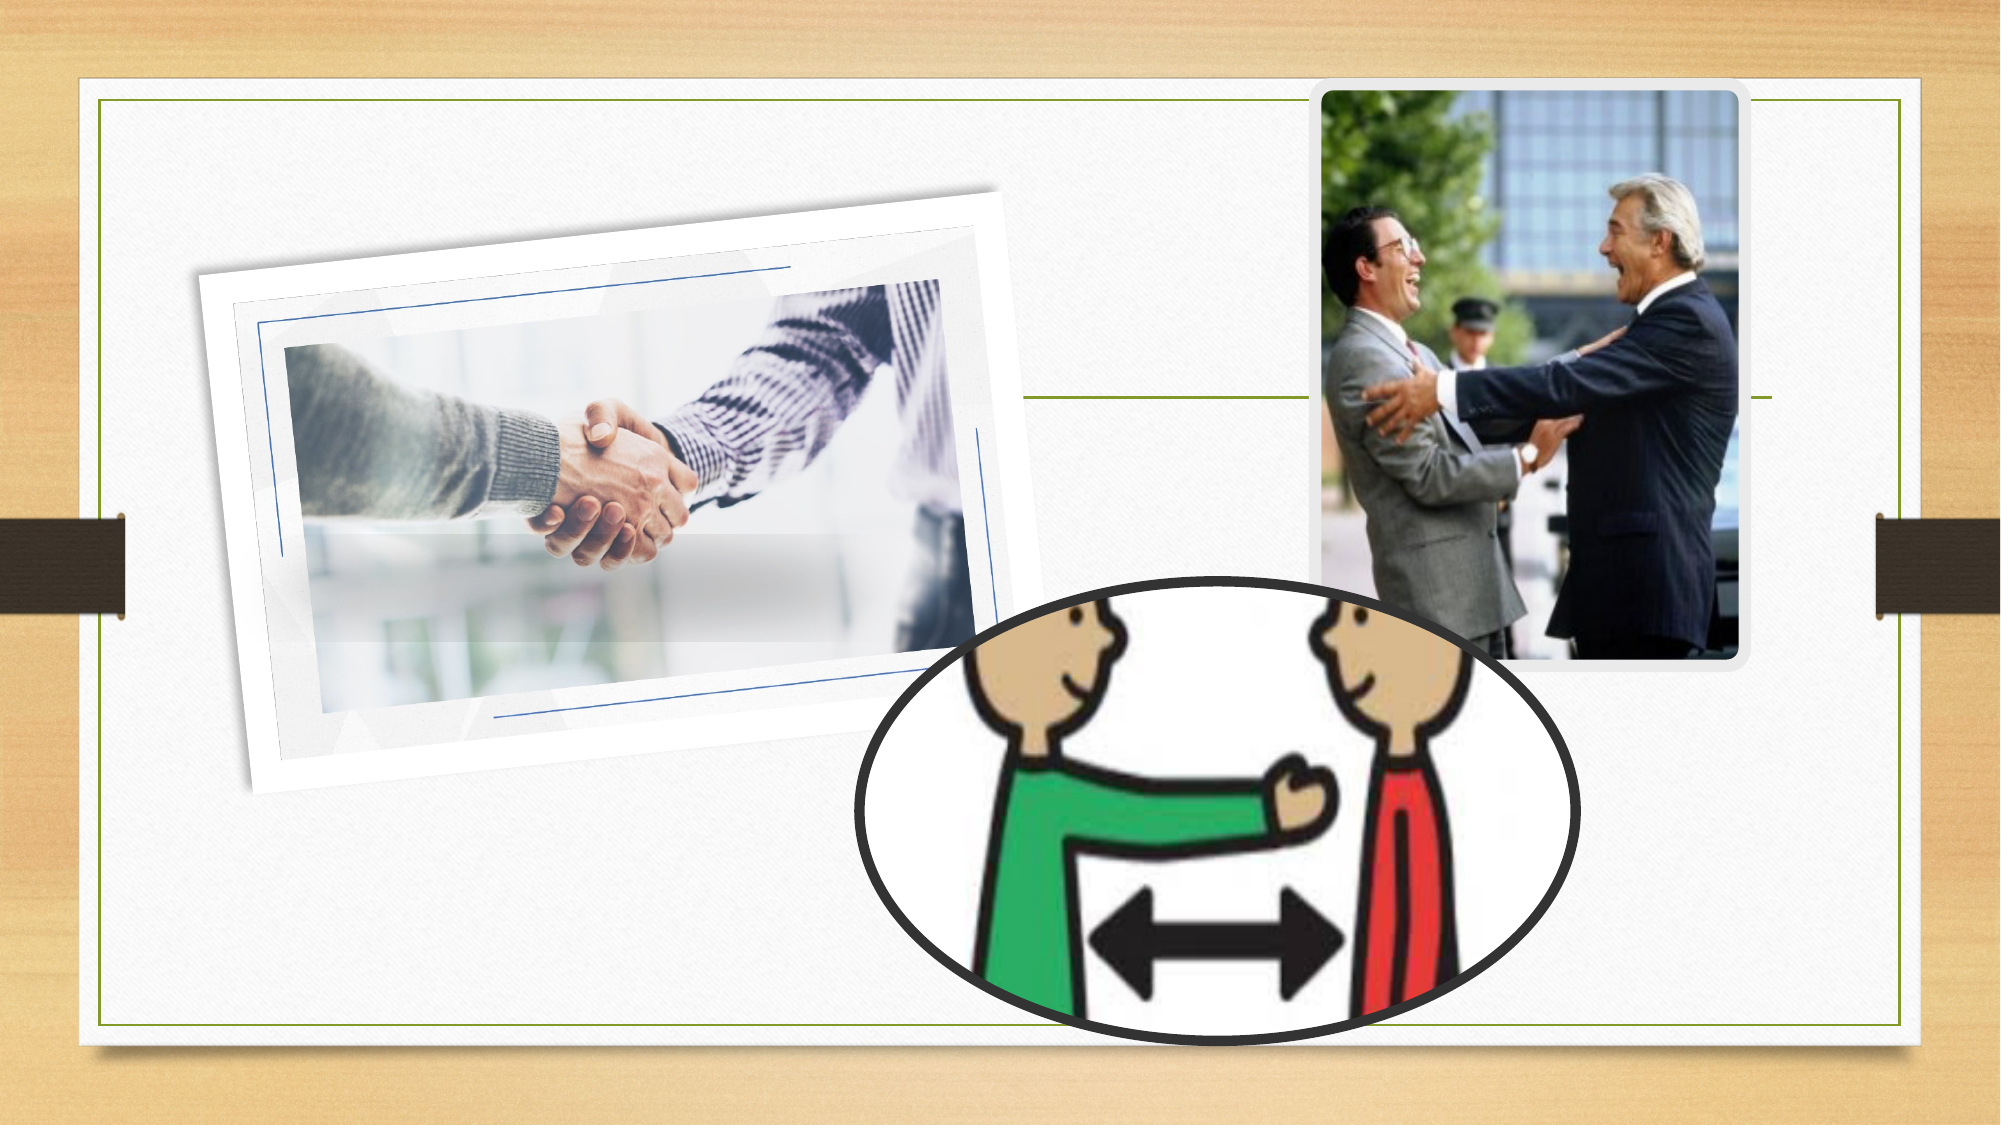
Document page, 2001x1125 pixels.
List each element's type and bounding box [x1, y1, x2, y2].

picture [0, 0, 2001, 1125]
list [254, 262, 1001, 723]
